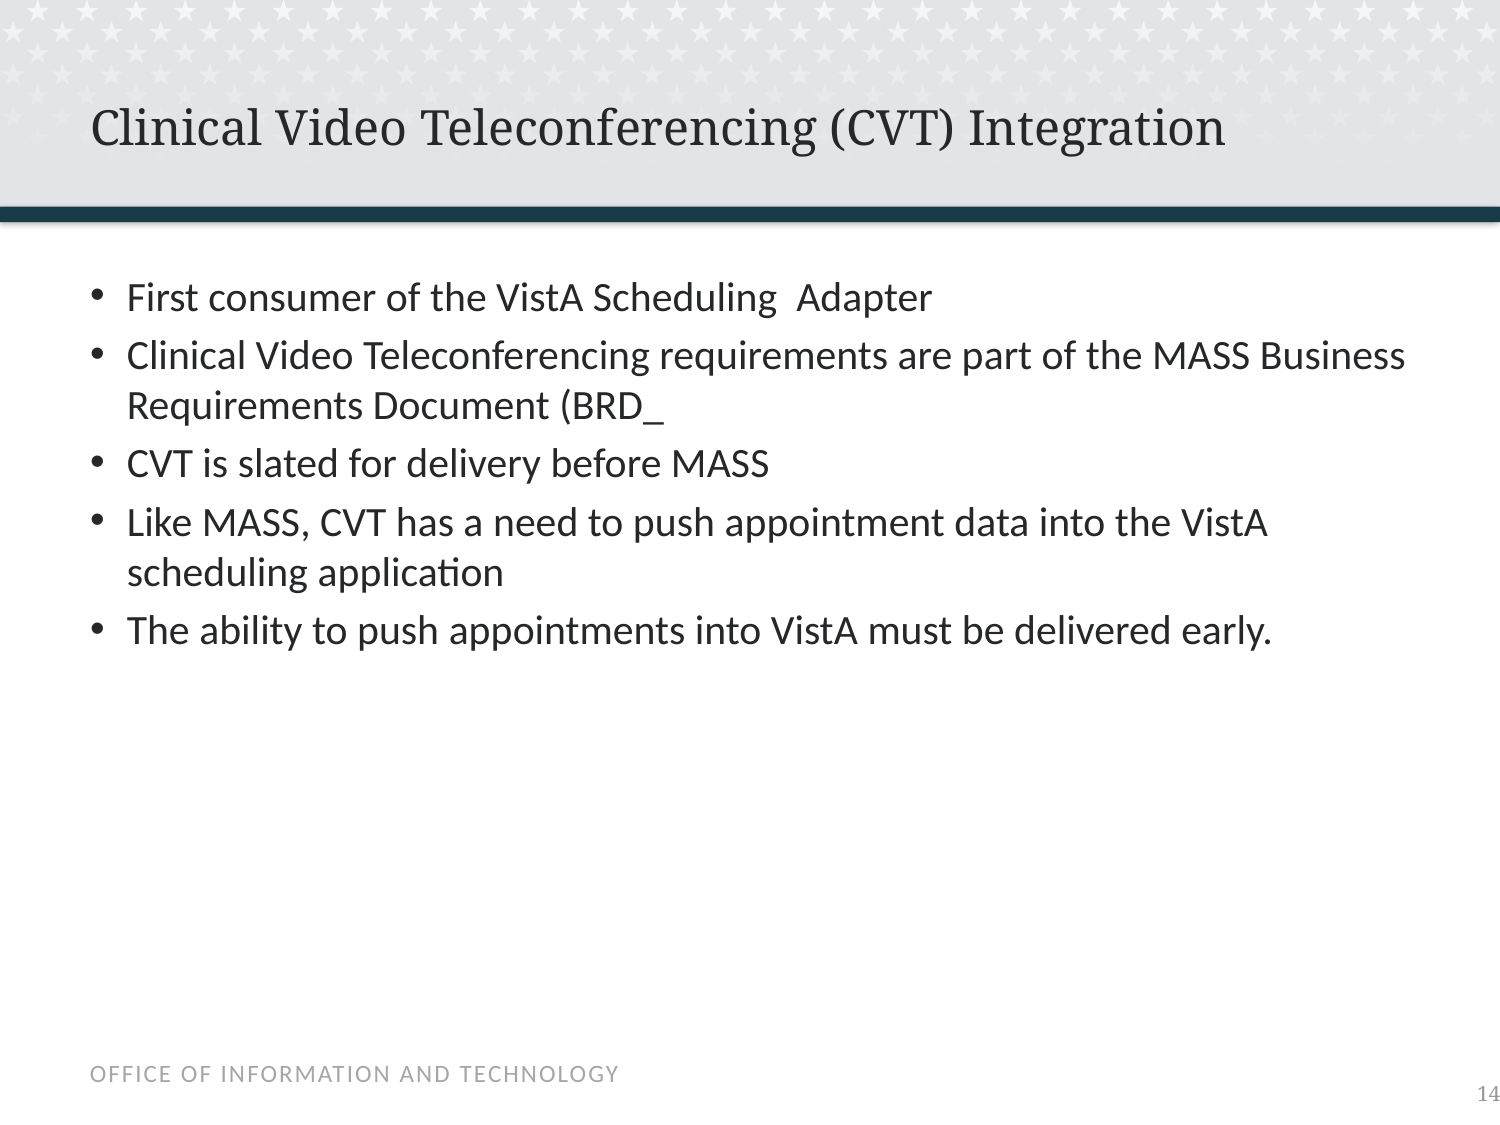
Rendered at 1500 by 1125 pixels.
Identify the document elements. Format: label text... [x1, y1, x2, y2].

title Clinical Video Teleconferencing (CVT) Integration [75, 88, 1256, 163]
slide_number 13 [1149, 1065, 1500, 1125]
picture [0, 0, 1500, 206]
list First consumer of the VistA Scheduling Adapter Clinical Video Teleconferencing requirements are part of the MASS Business Requirements Document (BRD_ CVT is slated for delivery before MASS Like MASS, CVT has a need to push appointment data into the VistA scheduling application The ability to push appointments into VistA must be delivered early. [75, 261, 1425, 1005]
